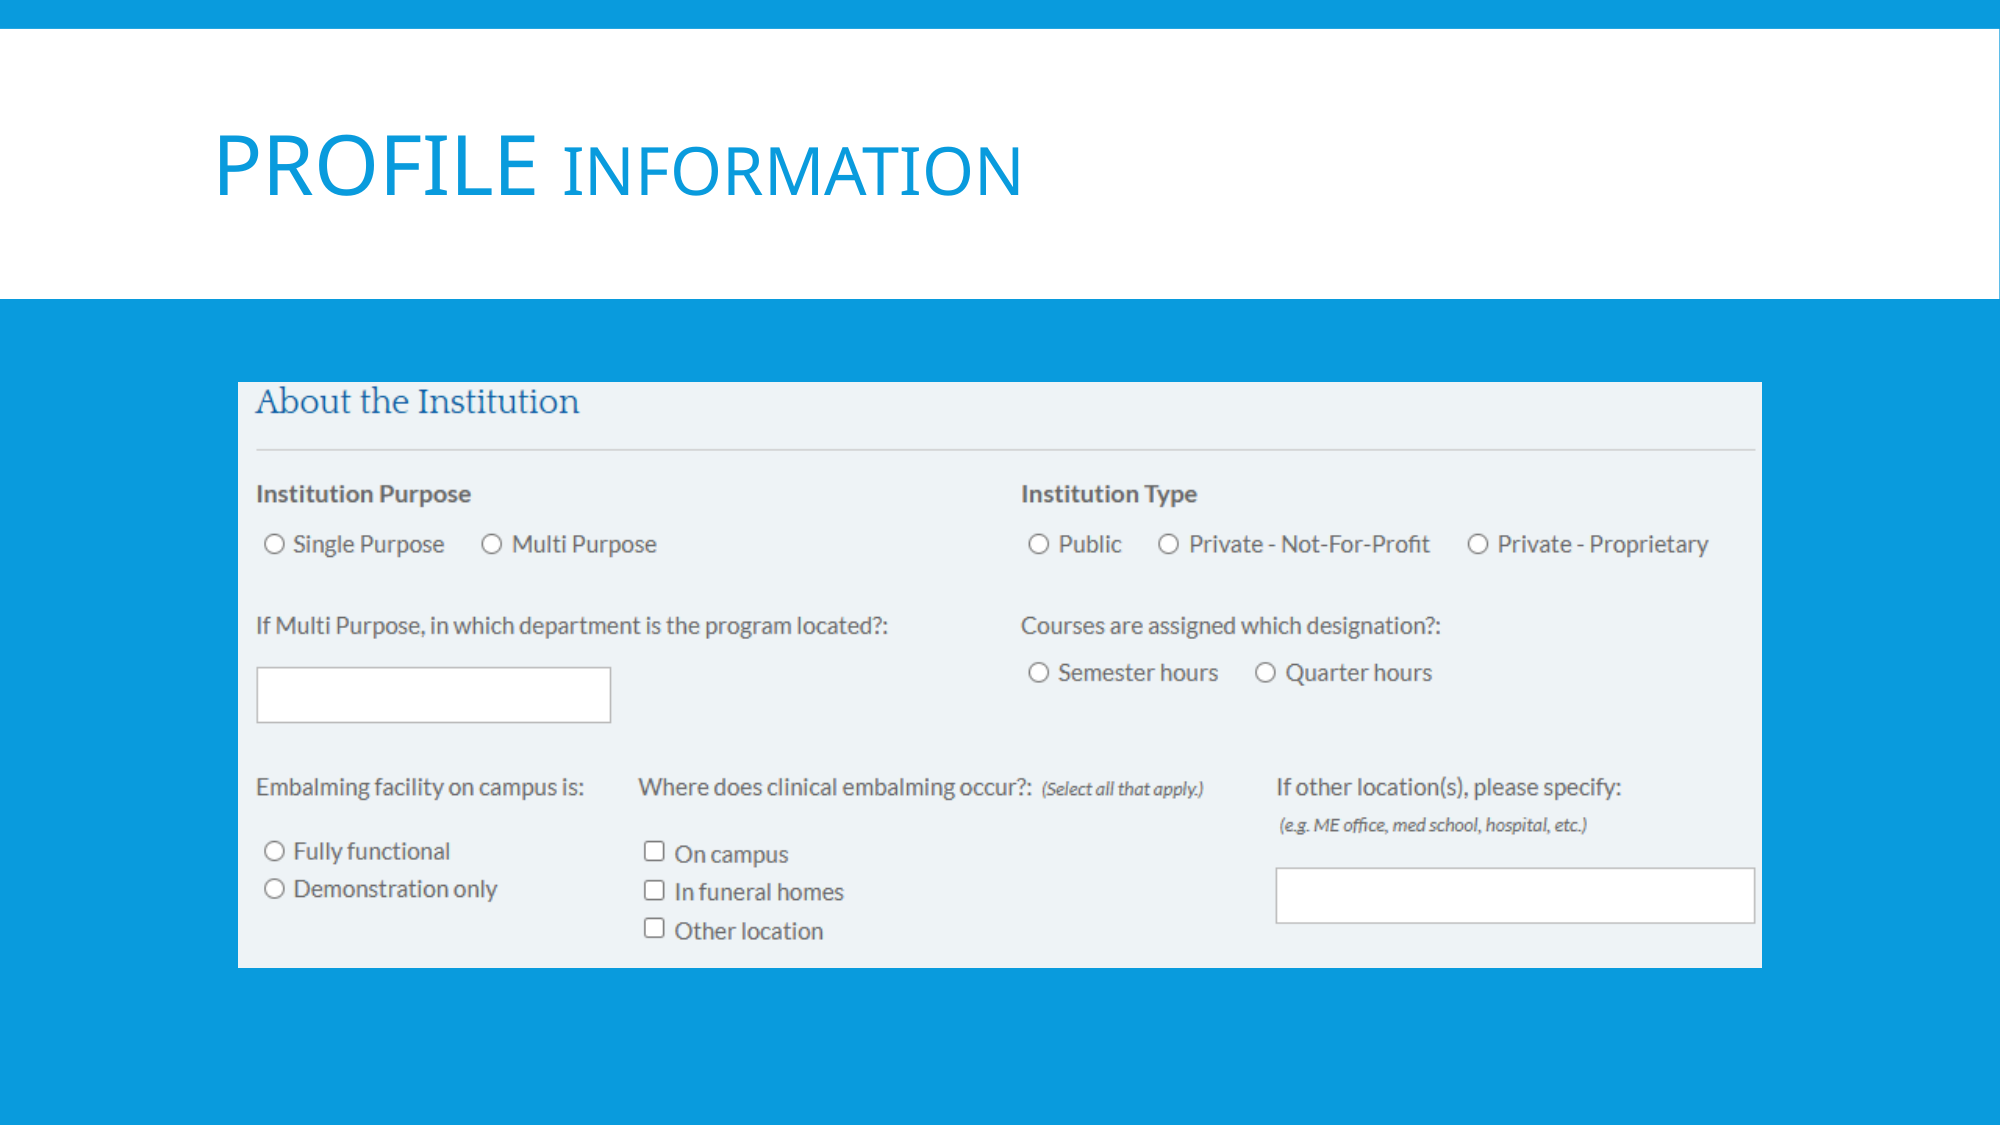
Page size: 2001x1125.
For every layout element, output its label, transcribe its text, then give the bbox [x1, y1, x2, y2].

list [237, 382, 1762, 968]
title Profile information [197, 46, 1803, 295]
